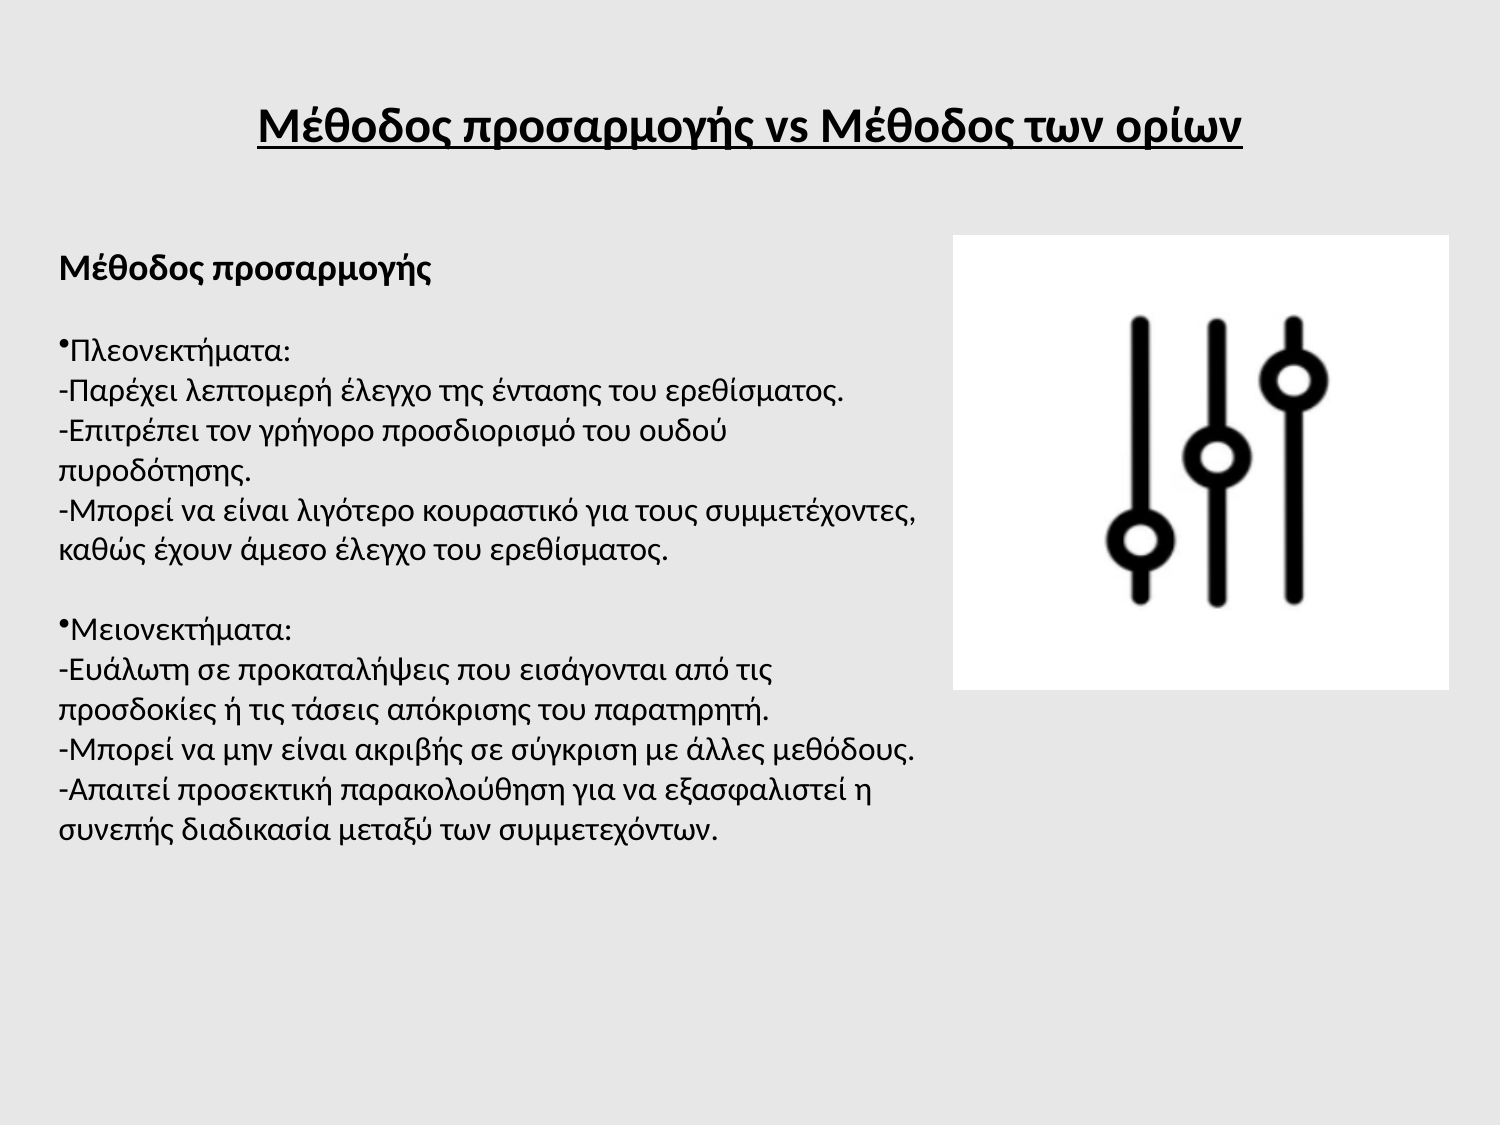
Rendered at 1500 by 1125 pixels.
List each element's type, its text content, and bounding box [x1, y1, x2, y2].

title Μέθοδος προσαρμογής vs Mέθοδος των ορίων [75, 44, 1425, 201]
text_box Μέθοδος προσαρμογής Πλεονεκτήματα: -Παρέχει λεπτομερή έλεγχο της έντασης του ερεθίσματος. -Επιτρέπει τον γρήγορο προσδιορισμό τoυ ουδού πυροδότησης. -Μπορεί να είναι λιγότερο κουραστικό για τους συμμετέχοντες, καθώς έχουν άμεσο έλεγχο του ερεθίσματος. Μειονεκτήματα: -Ευάλωτη σε προκαταλήψεις που εισάγονται από τις προσδοκίες ή τις τάσεις απόκρισης του παρατηρητή. -Μπορεί να μην είναι ακριβής σε σύγκριση με άλλες μεθόδους. -Απαιτεί προσεκτική παρακολούθηση για να εξασφαλιστεί η συνεπής διαδικασία μεταξύ των συμμετεχόντων. [43, 235, 942, 907]
picture [953, 235, 1449, 691]
